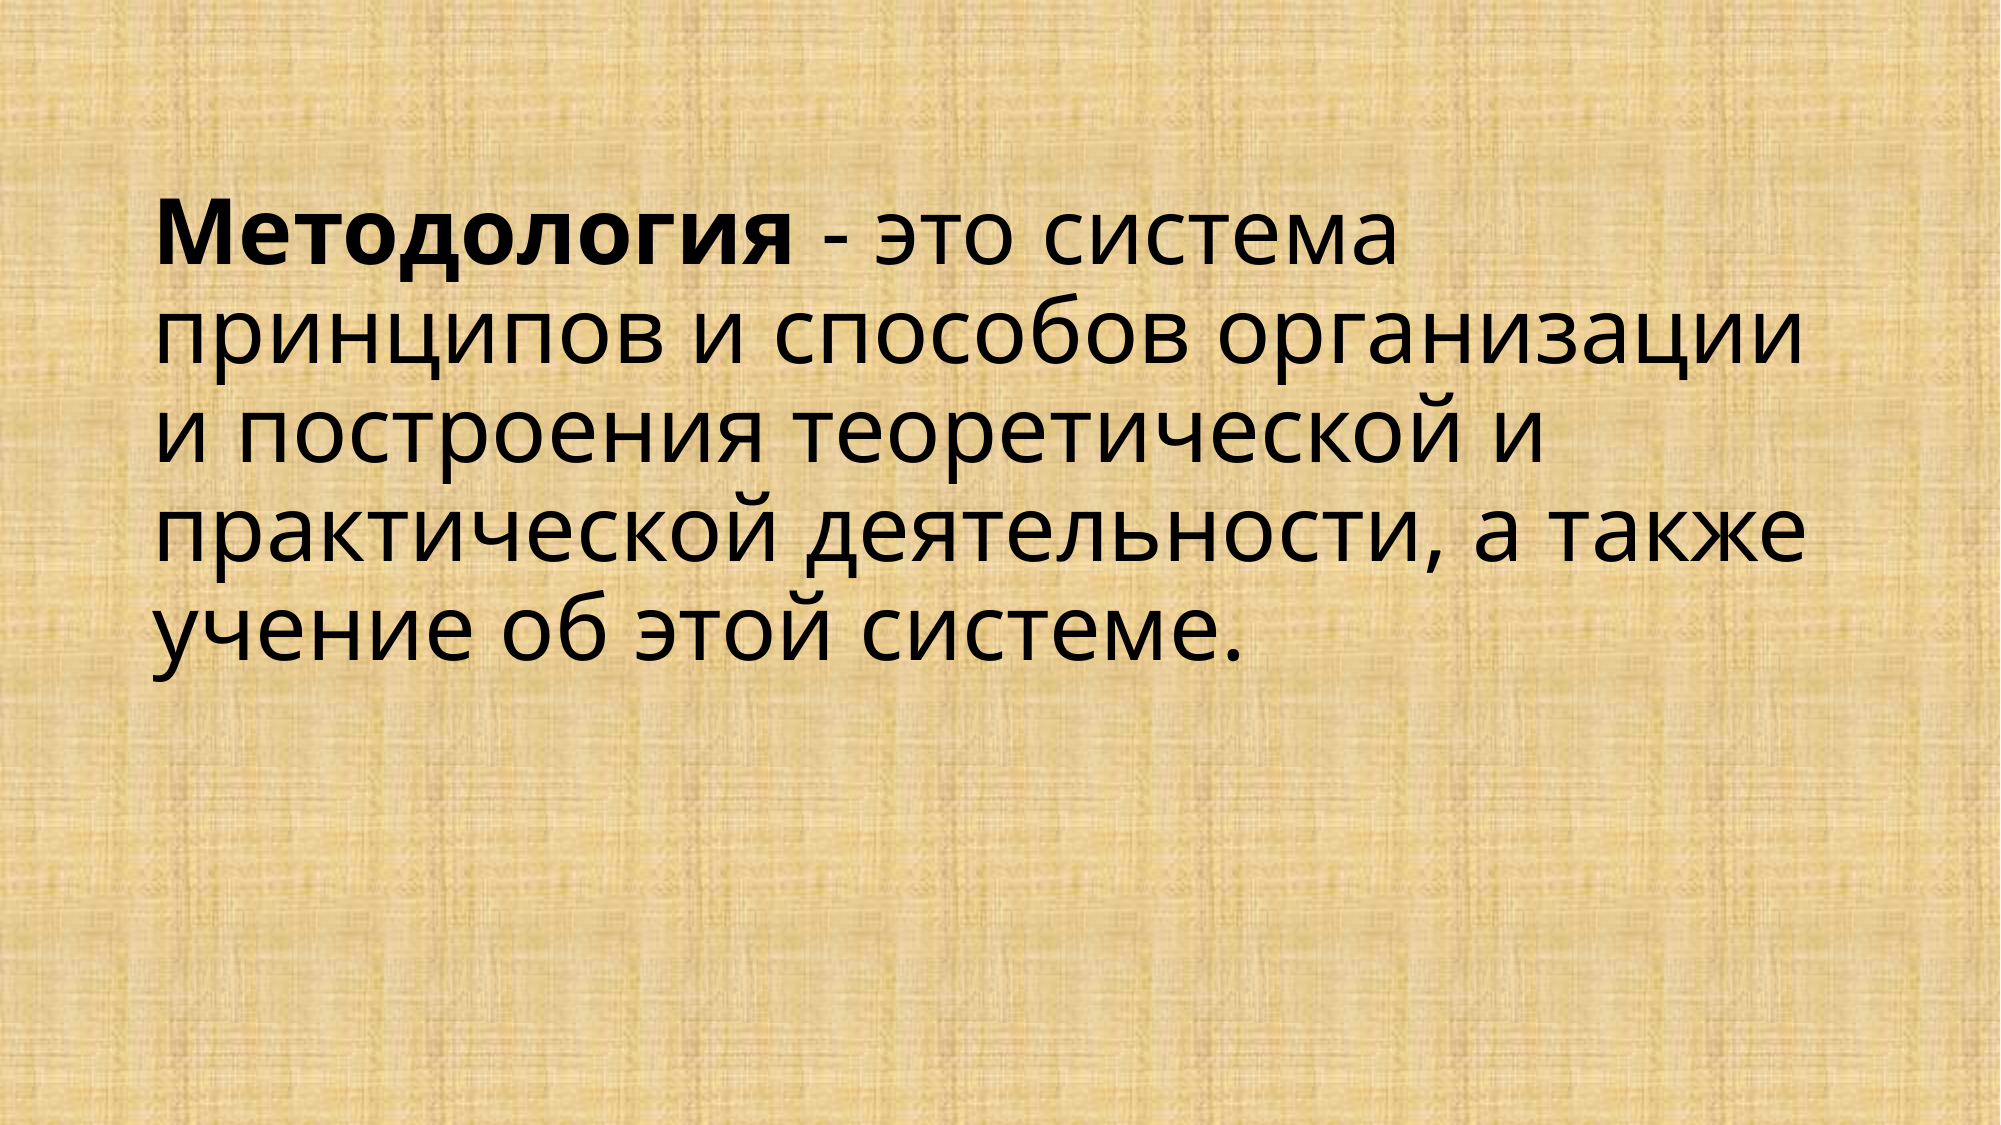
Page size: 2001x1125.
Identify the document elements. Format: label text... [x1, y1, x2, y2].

title Методология - это система принципов и способов организации и построения теоретической и практической деятельности, а также учение об этой системе. [137, 123, 1863, 743]
picture [0, 0, 2001, 1125]
